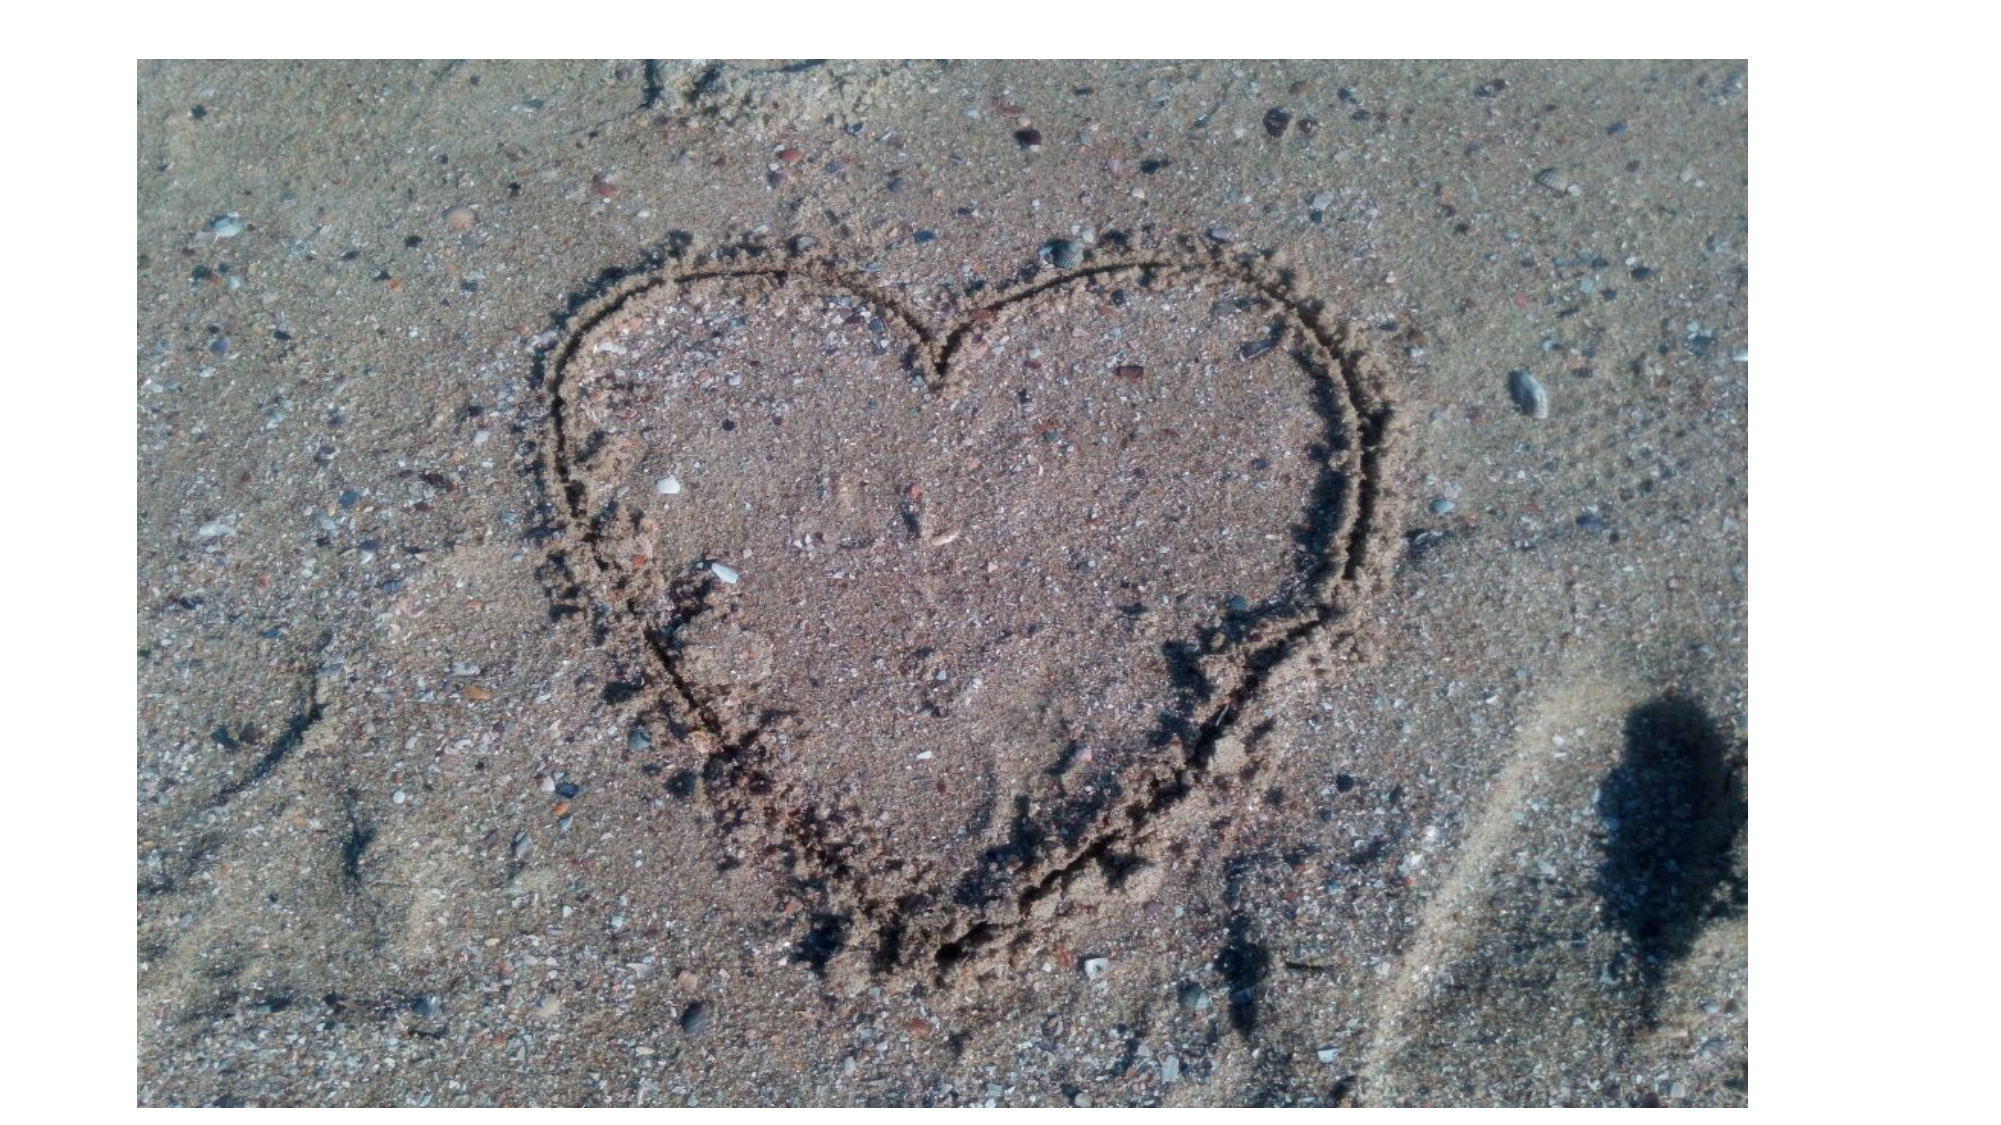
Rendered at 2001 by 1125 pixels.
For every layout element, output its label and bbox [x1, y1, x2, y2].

list [137, 59, 1748, 1108]
